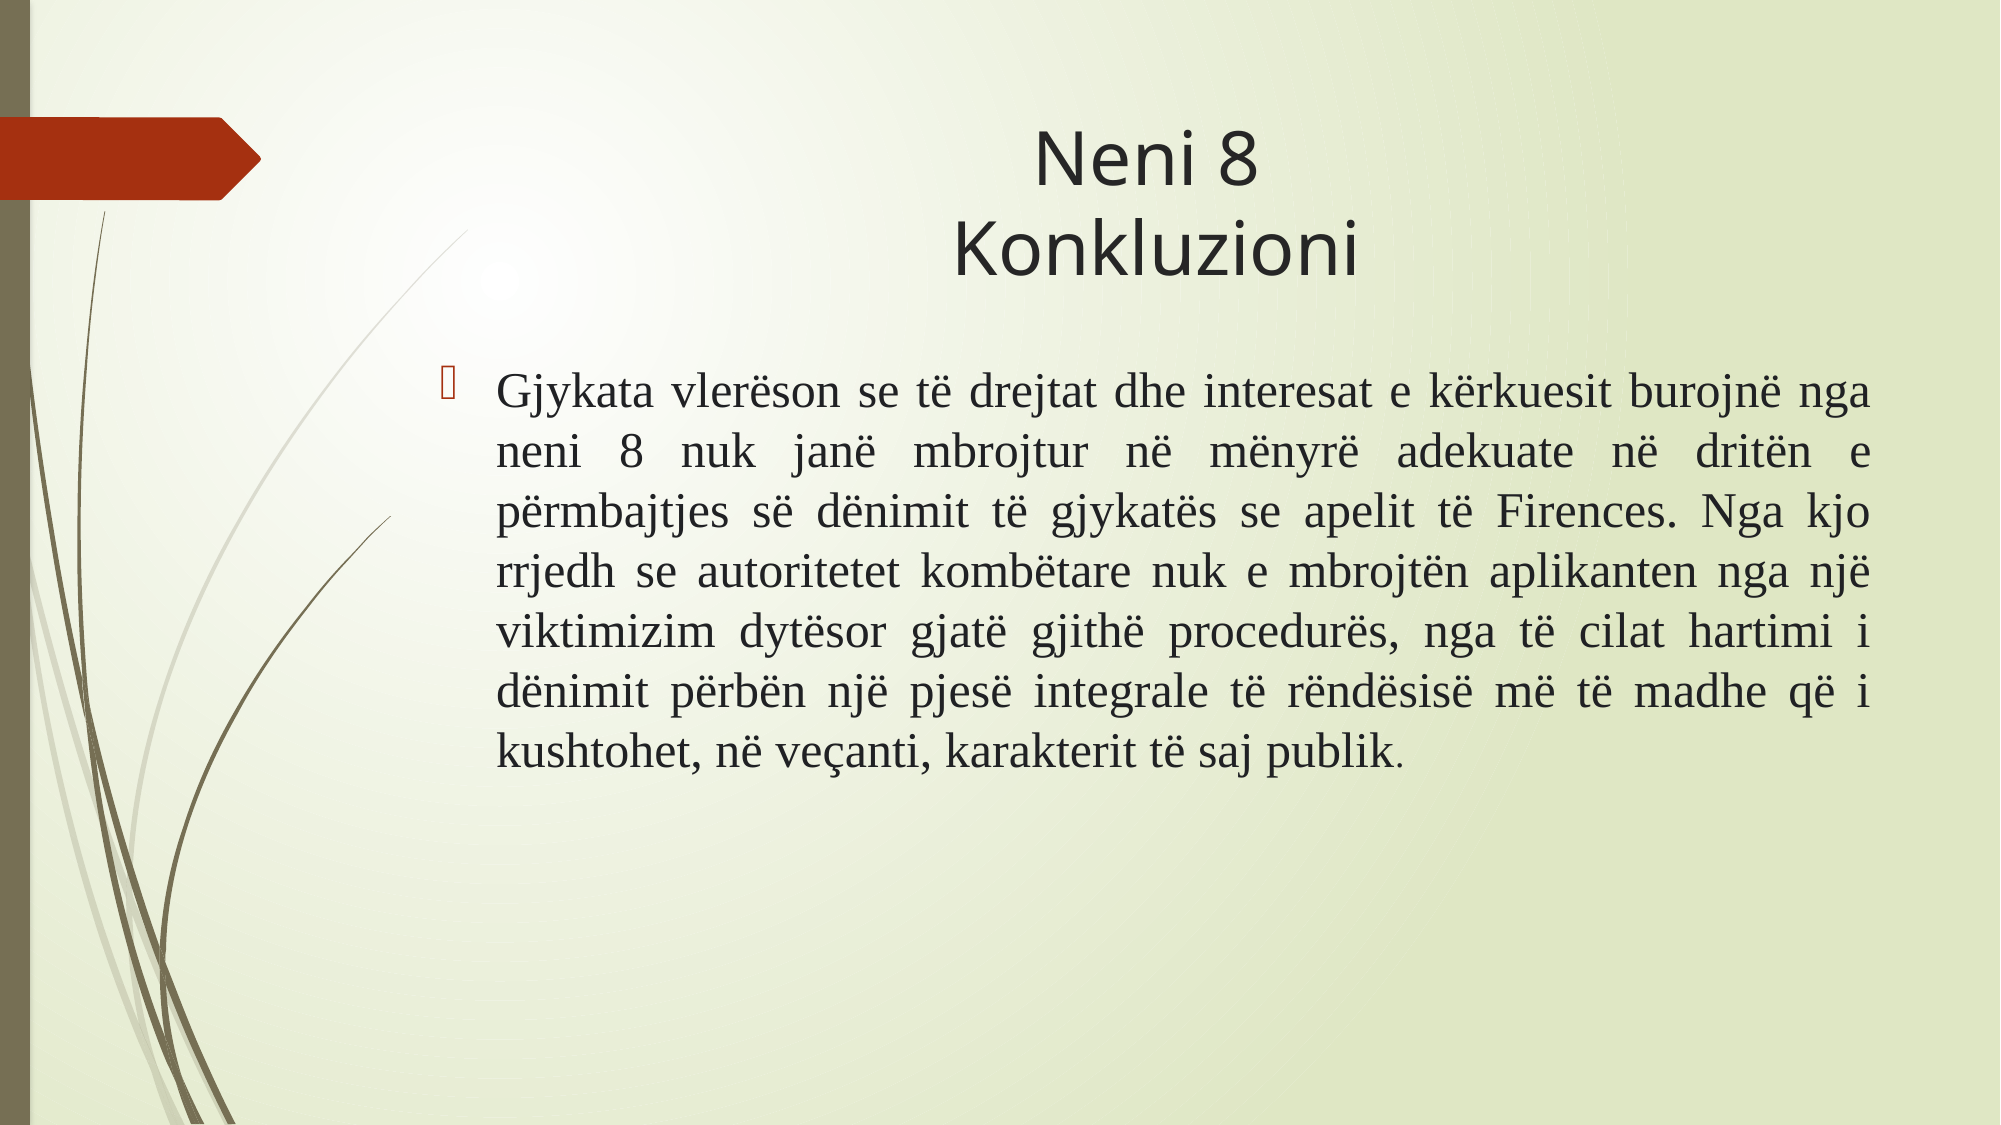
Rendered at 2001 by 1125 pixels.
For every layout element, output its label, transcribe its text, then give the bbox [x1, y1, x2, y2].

title Neni 8 Konkluzioni [425, 102, 1888, 313]
list Gjykata vlerëson se të drejtat dhe interesat e kërkuesit burojnë nga neni 8 nuk janë mbrojtur në mënyrë adekuate në dritën e përmbajtjes së dënimit të gjykatës se apelit të Firences. Nga kjo rrjedh se autoritetet kombëtare nuk e mbrojtën aplikanten nga një viktimizim dytësor gjatë gjithë procedurës, nga të cilat hartimi i dënimit përbën një pjesë integrale të rëndësisë më të madhe që i kushtohet, në veçanti, karakterit të saj publik. [424, 350, 1888, 970]
